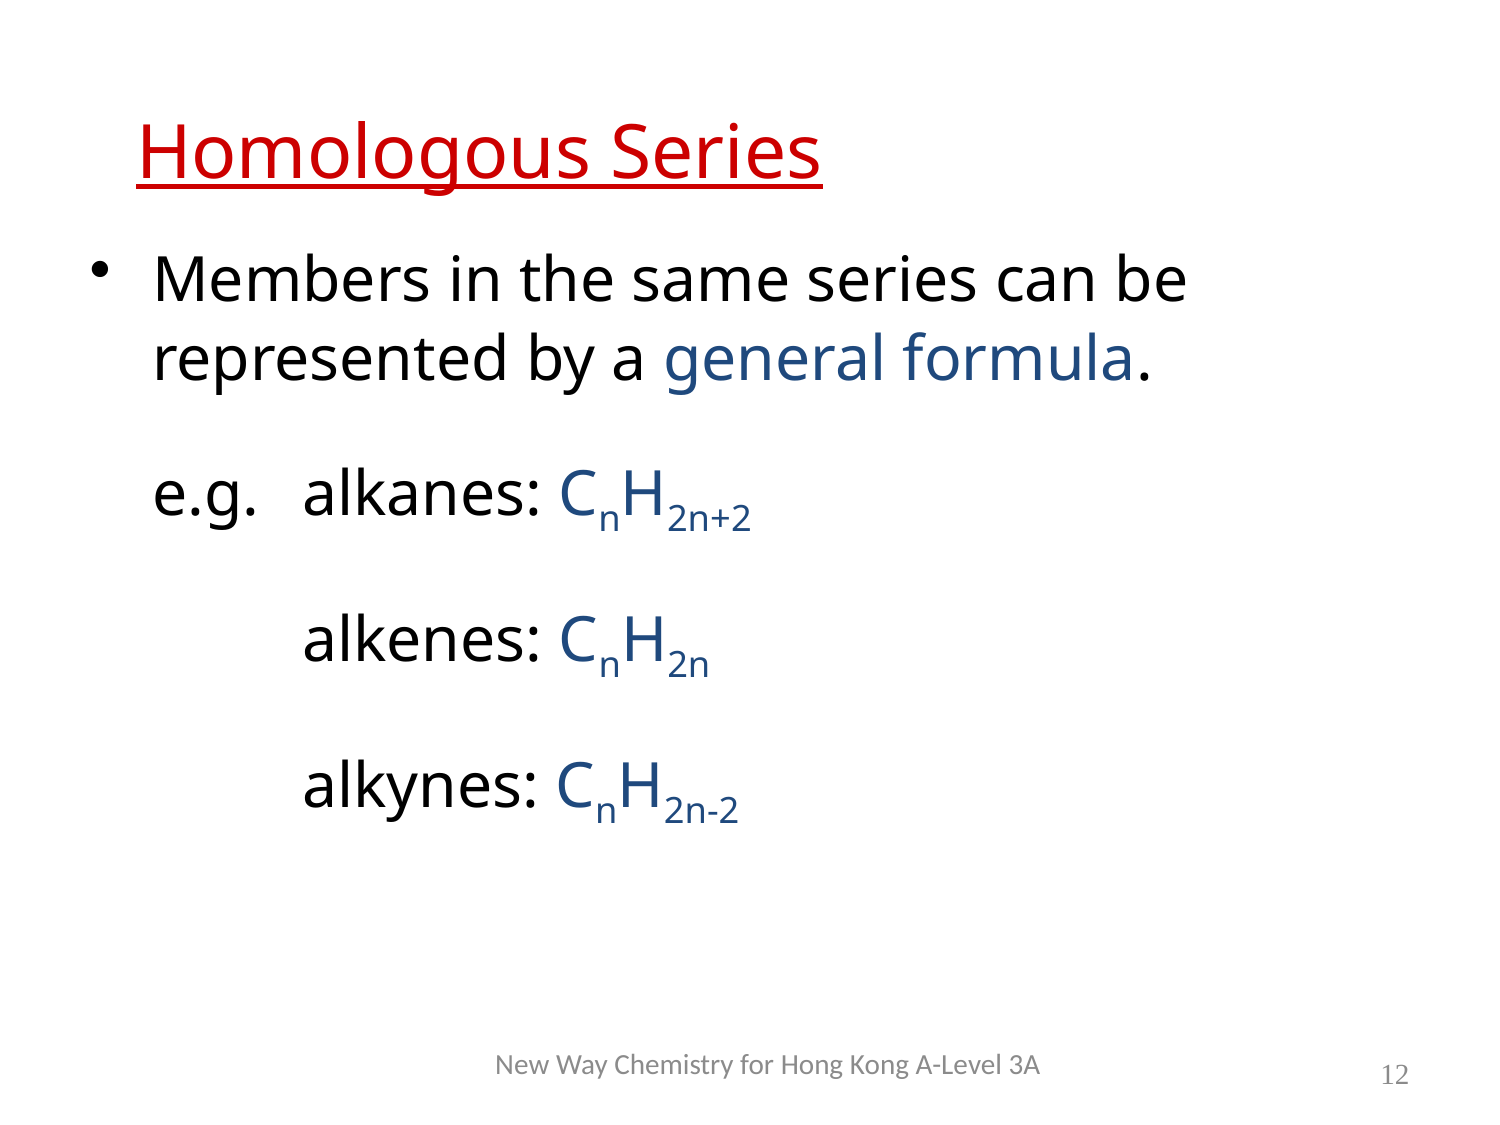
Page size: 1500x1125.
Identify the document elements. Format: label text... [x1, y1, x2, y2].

text_box Members in the same series can be represented by a general formula. e.g. alkanes: CnH2n+2 alkenes: CnH2n alkynes: CnH2n-2 [74, 228, 1431, 838]
footer New Way Chemistry for Hong Kong A-Level 3A [462, 1025, 1074, 1101]
text_box Homologous Series [121, 83, 1093, 214]
slide_number 12 [1074, 1042, 1425, 1103]
